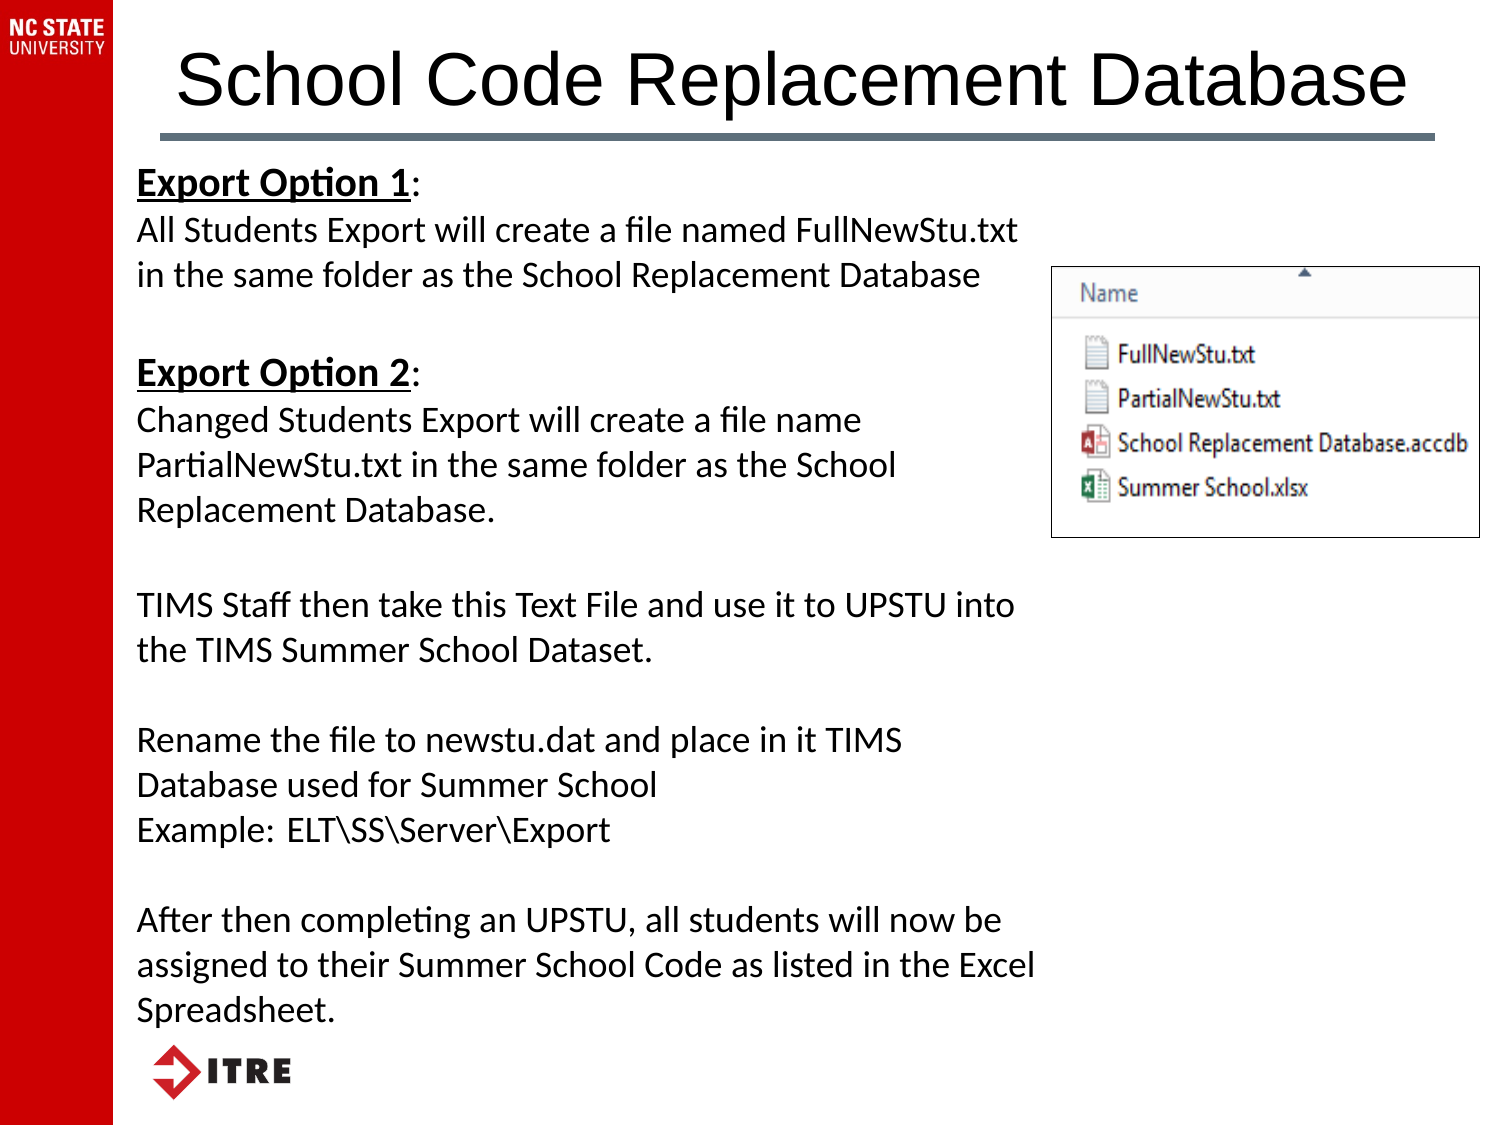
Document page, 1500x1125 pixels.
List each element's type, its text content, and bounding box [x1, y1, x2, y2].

picture [146, 1042, 297, 1102]
picture [0, 0, 113, 1125]
picture [1051, 265, 1480, 538]
title School Code Replacement Database [160, 24, 1436, 126]
text_box Export Option 1: All Students Export will create a file named FullNewStu.txt in the same folder as the School Replacement Database Export Option 2: Changed Students Export will create a file name PartialNewStu.txt in the same folder as the School Replacement Database. TIMS Staff then take this Text File and use it to UPSTU into the TIMS Summer School Dataset. Rename the file to newstu.dat and place in it TIMS Database used for Summer School Example: ELT\SS\Server\Export After then completing an UPSTU, all students will now be assigned to their Summer School Code as listed in the Excel Spreadsheet. [46, 147, 1052, 1038]
